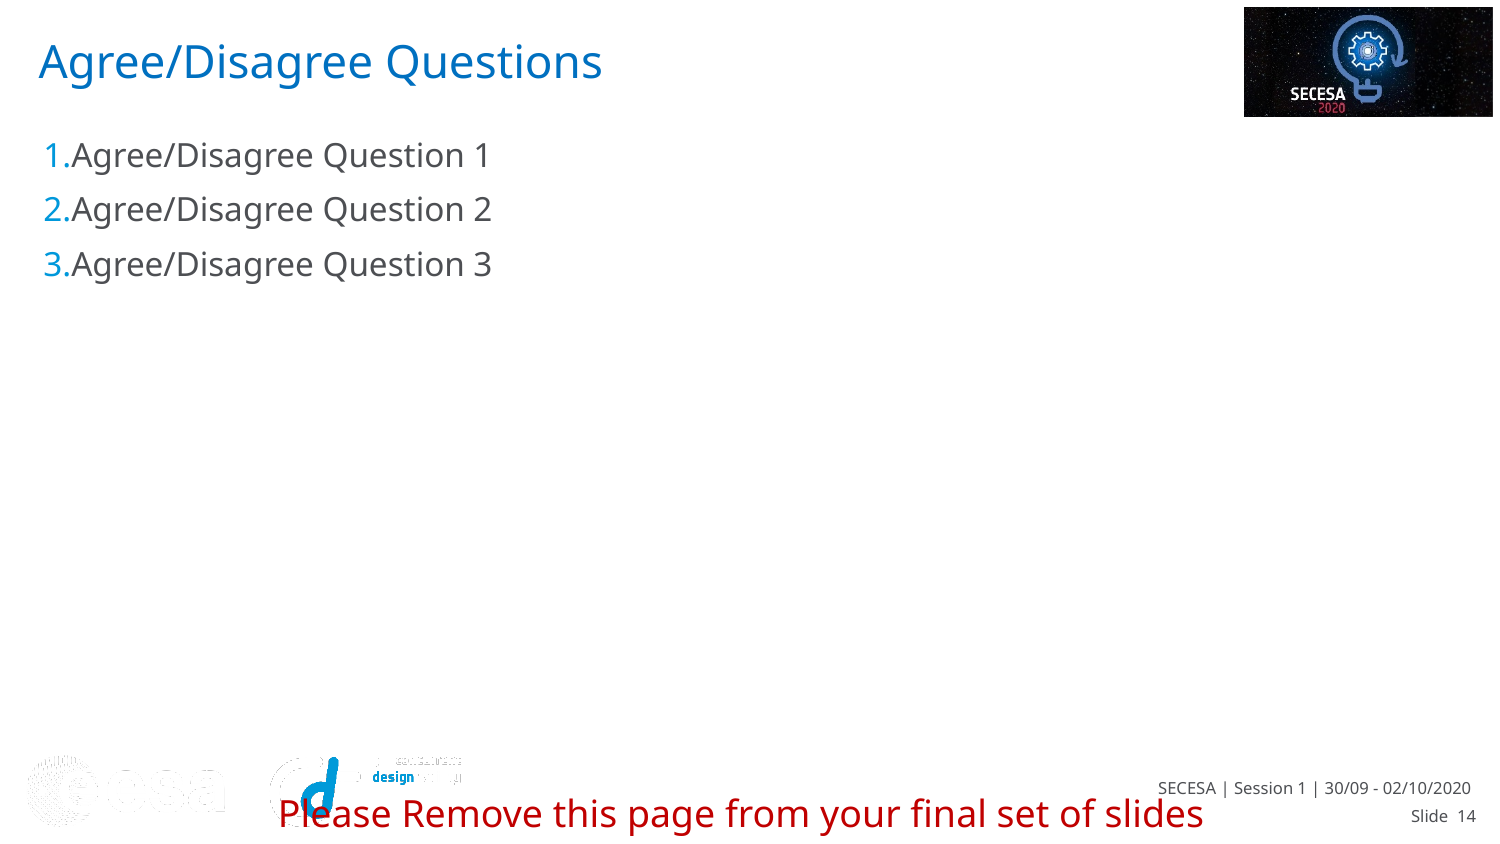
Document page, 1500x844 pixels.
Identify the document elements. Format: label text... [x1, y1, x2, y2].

picture [26, 755, 225, 832]
list Agree/Disagree Question 1 Agree/Disagree Question 2 Agree/Disagree Question 3 [28, 119, 1464, 747]
text_box Please Remove this page from your final set of slides [263, 783, 1230, 843]
picture [1244, 7, 1492, 117]
title Agree/Disagree Questions [23, 24, 1201, 96]
picture [269, 754, 461, 783]
